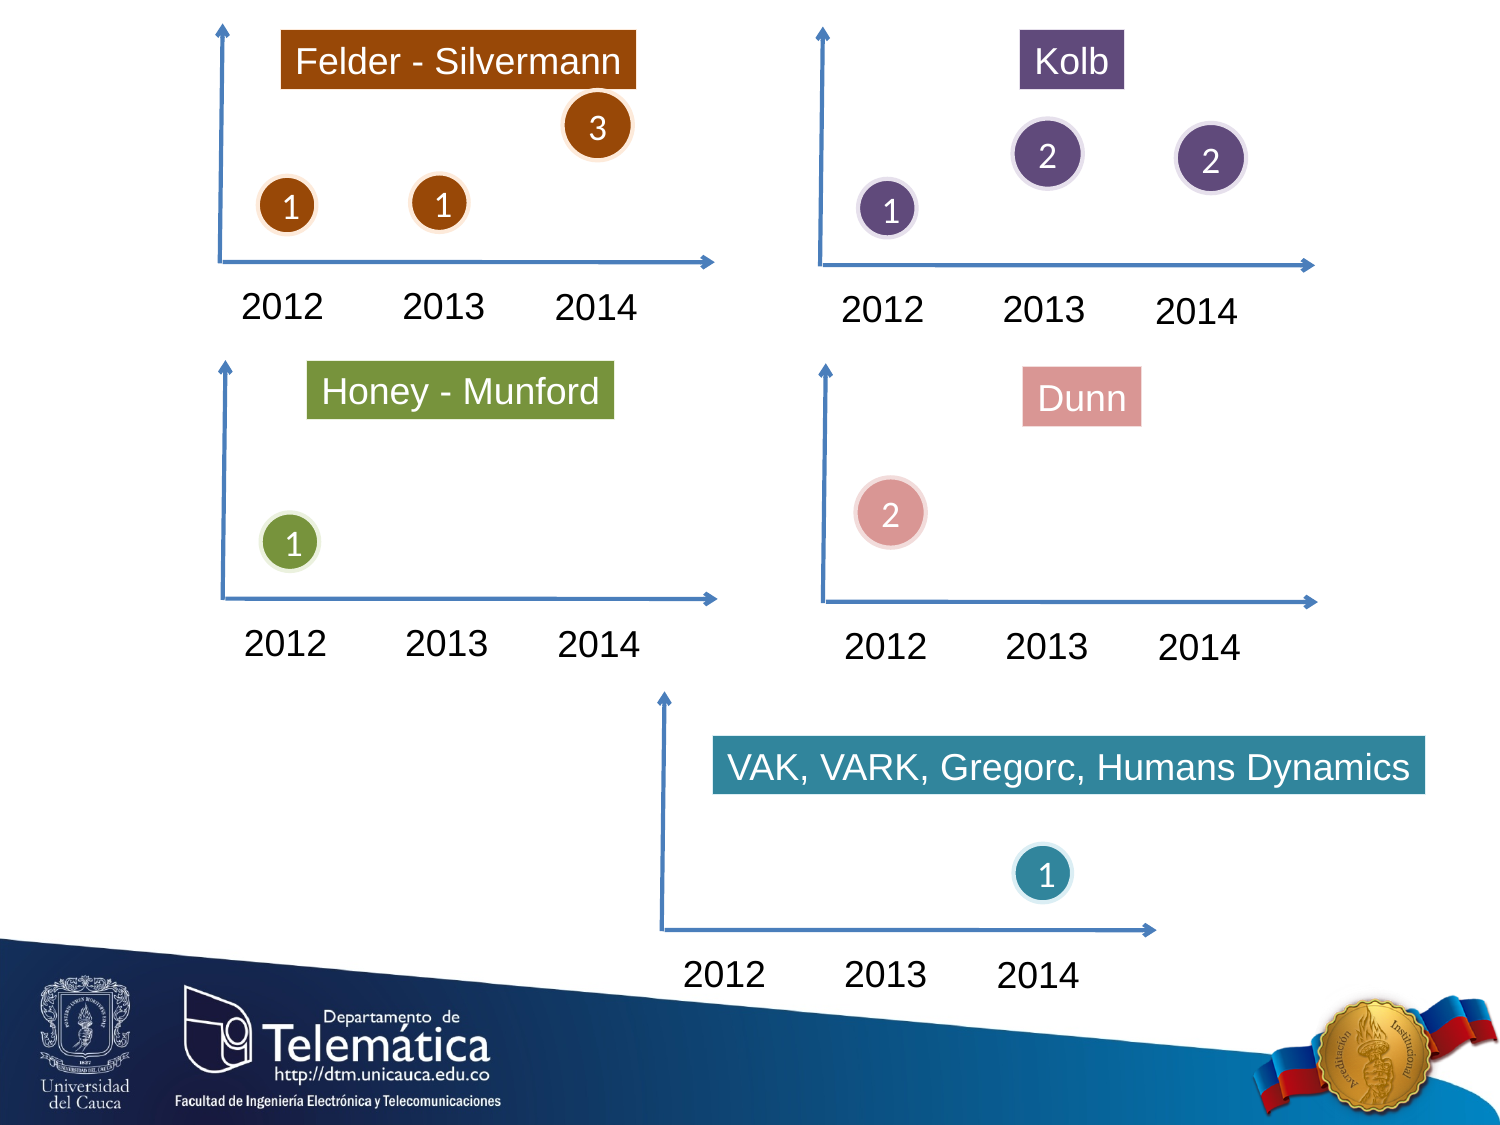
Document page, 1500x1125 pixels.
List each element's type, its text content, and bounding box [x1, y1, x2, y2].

text_box 1 [258, 510, 322, 574]
picture [0, 0, 1500, 1125]
text_box Honey - Munford [306, 360, 615, 420]
text_box 2 [872, 475, 909, 480]
text_box 2012 [229, 611, 342, 672]
text_box 2014 [1143, 615, 1256, 676]
text_box Dunn [1022, 366, 1142, 427]
text_box 2013 [990, 614, 1104, 674]
text_box 2012 [829, 614, 943, 675]
text_box 2014 [542, 612, 656, 673]
text_box 2 [853, 493, 928, 550]
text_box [704, 481, 945, 485]
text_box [219, 23, 1316, 341]
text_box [103, 478, 345, 482]
text_box 2013 [390, 611, 504, 671]
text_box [661, 691, 1430, 1005]
